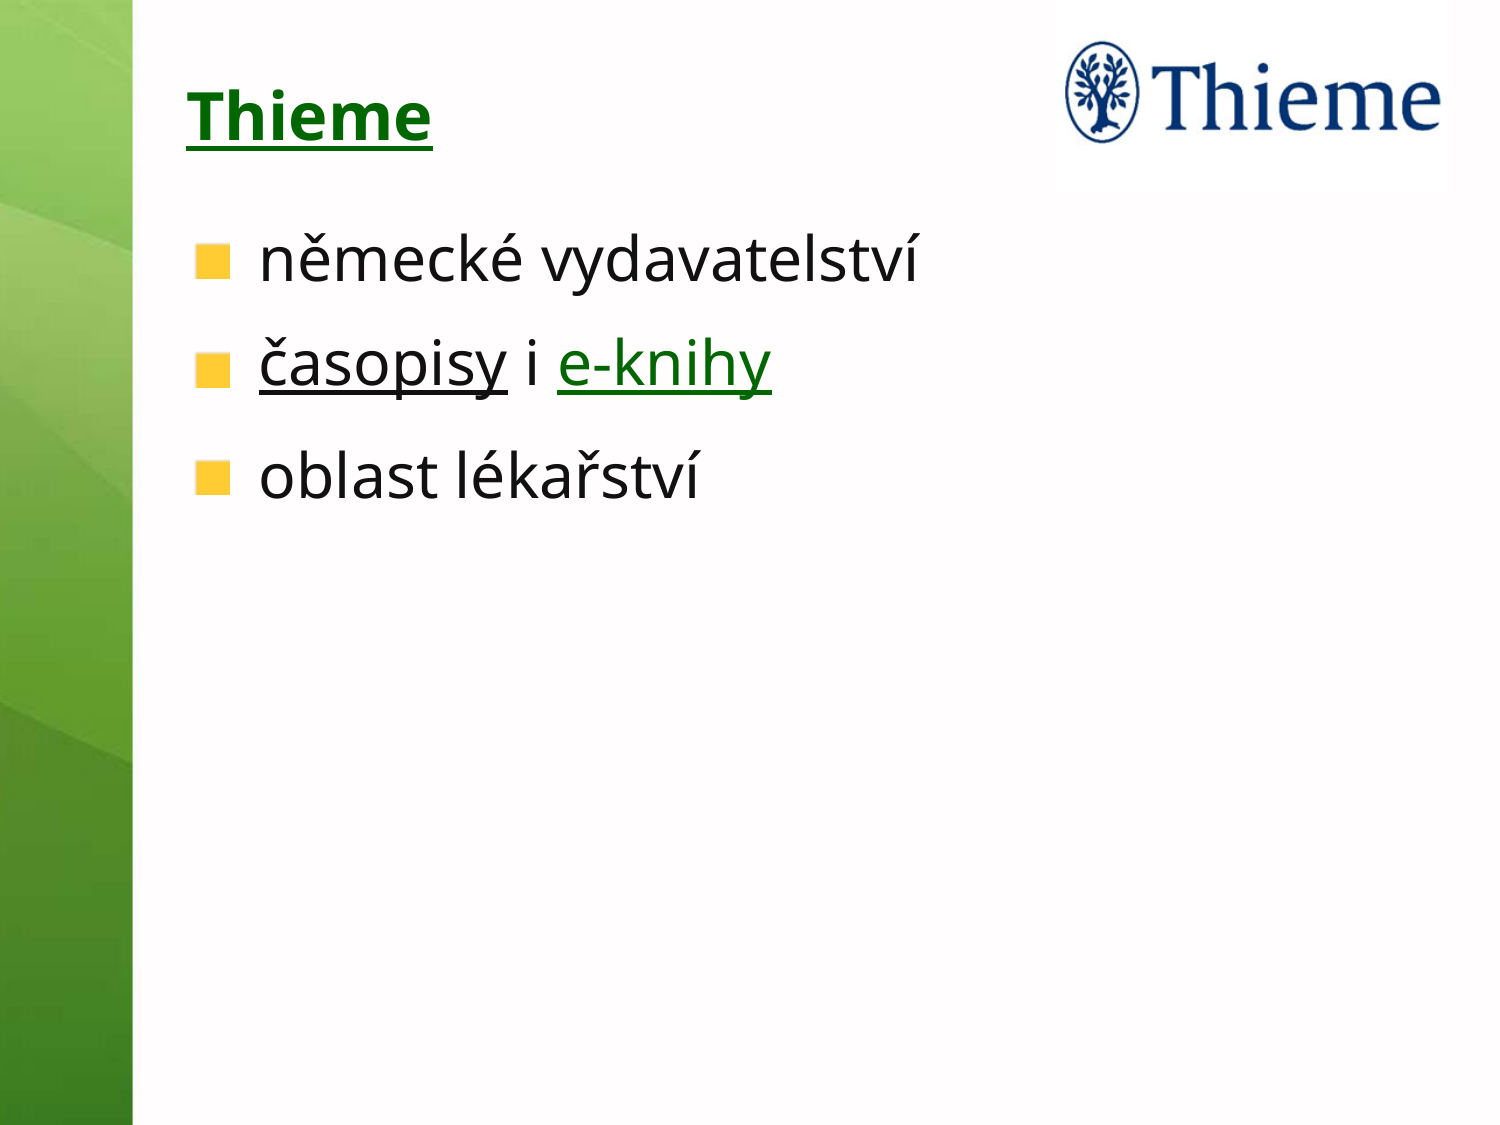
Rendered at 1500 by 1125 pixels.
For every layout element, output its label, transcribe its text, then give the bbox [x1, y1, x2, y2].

title Thieme [171, 77, 1051, 161]
picture [0, 0, 1500, 1125]
list německé vydavatelství časopisy i e-knihy oblast lékařství [171, 196, 1447, 1094]
